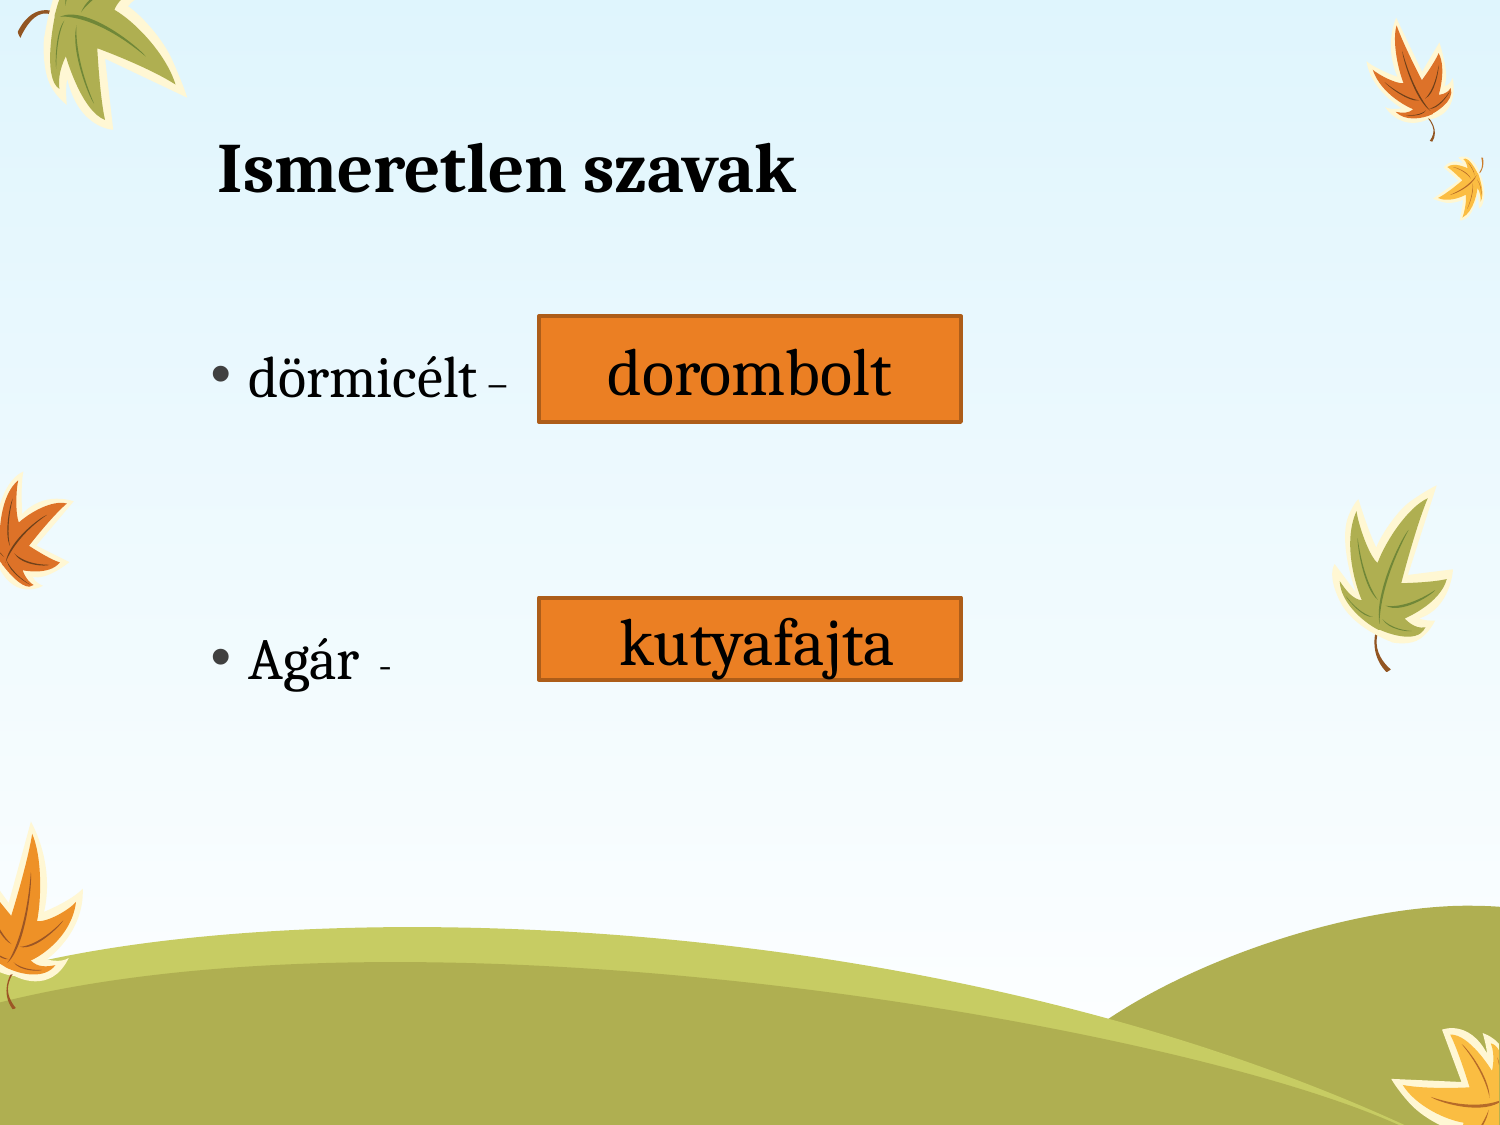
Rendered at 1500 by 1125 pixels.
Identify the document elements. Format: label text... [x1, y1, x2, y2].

text_box dorombolt [537, 314, 963, 424]
list dörmicélt – Agár - [188, 243, 1312, 925]
title Ismeretlen szavak [187, 12, 1312, 216]
text_box kutyafajta [537, 596, 963, 682]
